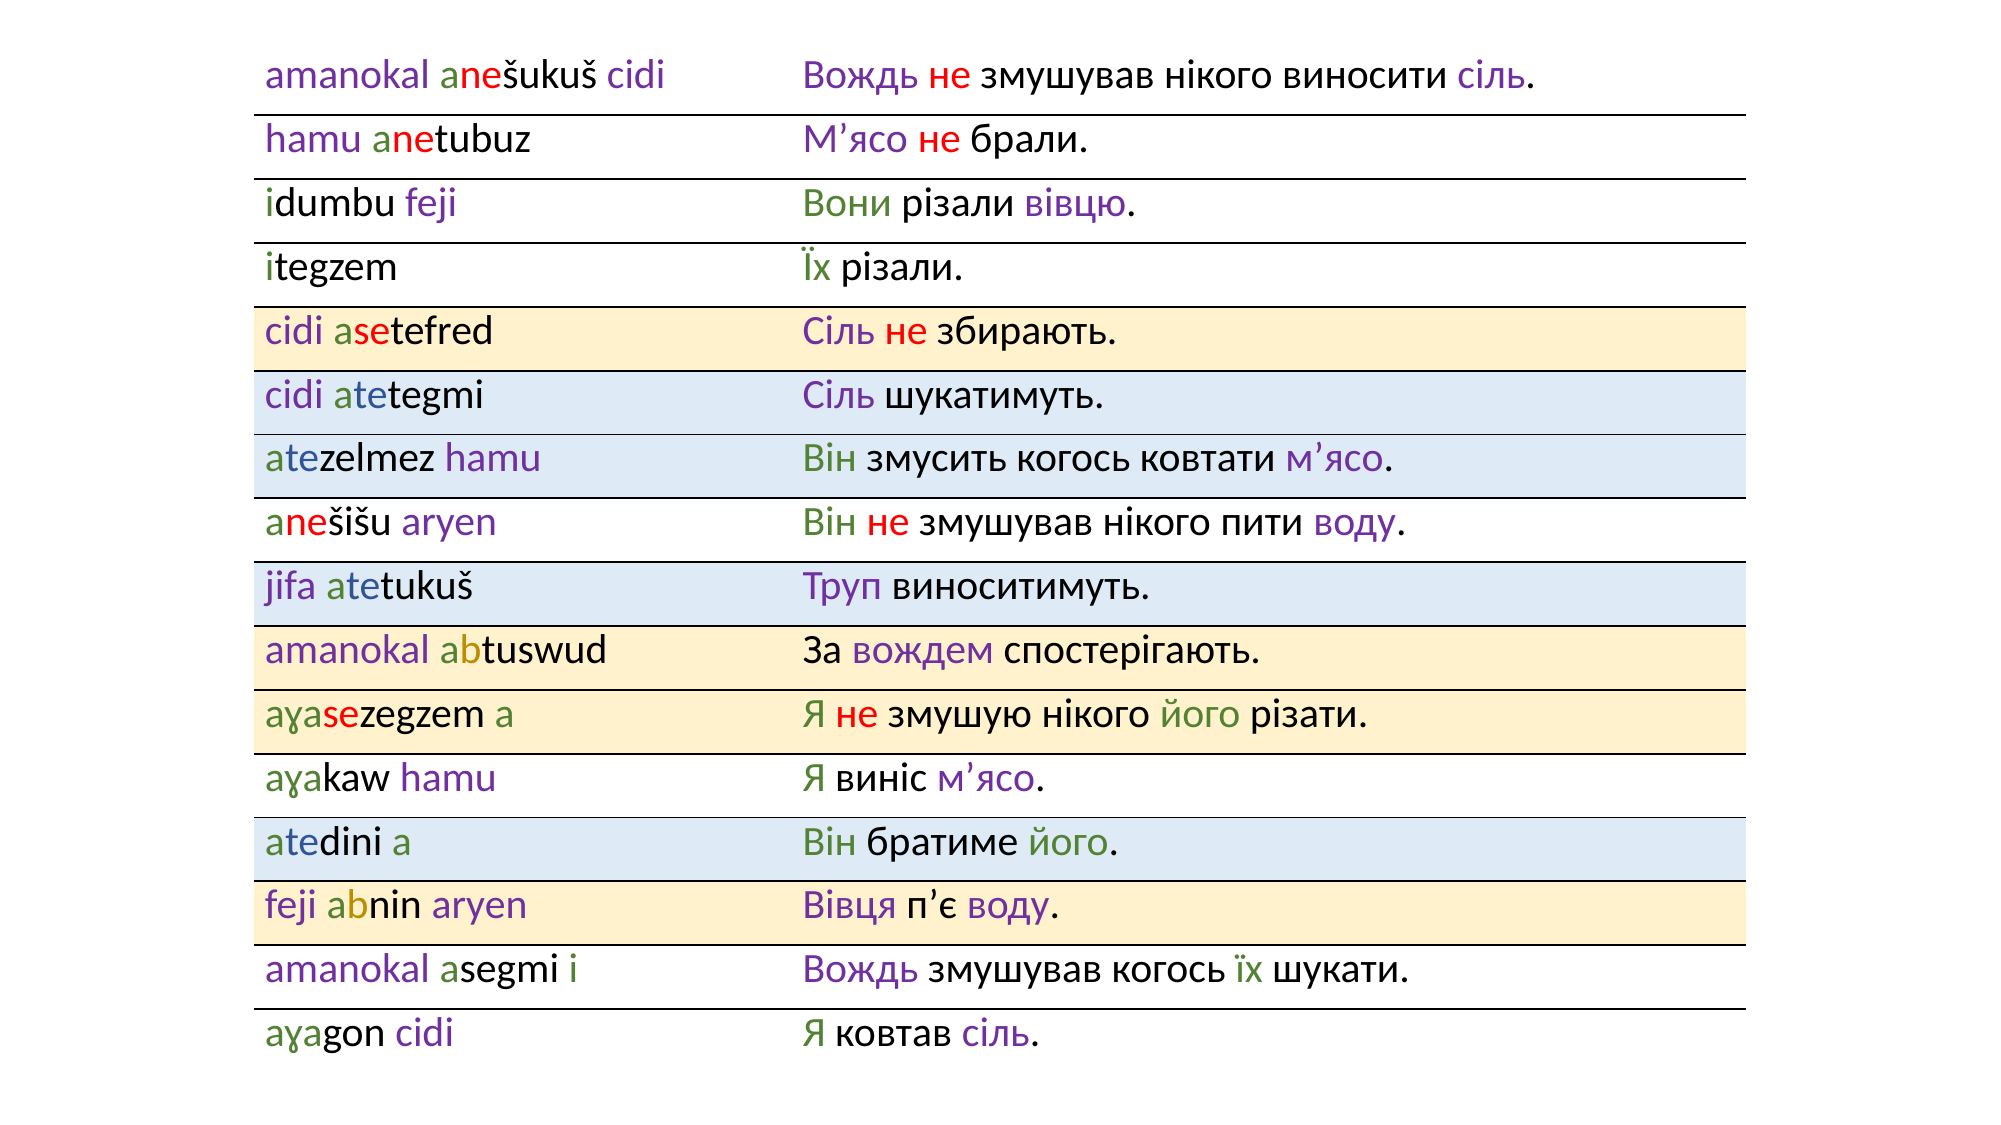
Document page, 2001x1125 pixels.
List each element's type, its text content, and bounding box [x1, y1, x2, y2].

table_cell amanokal asegmi i [254, 946, 791, 1008]
table_cell amanokal abtuswud [254, 627, 791, 689]
table_cell Вони різали вівцю. [791, 180, 1746, 242]
table_cell Я ковтав сіль. [791, 1010, 1746, 1073]
table_cell Він не змушував нікого пити воду. [791, 499, 1746, 561]
table_cell М’ясо не брали. [791, 116, 1746, 178]
table_cell Я не змушую нікого його різати. [791, 691, 1746, 753]
table_cell Вівця п’є воду. [791, 882, 1746, 944]
table_cell Їх різали. [791, 244, 1746, 306]
table_cell Сіль не збирають. [791, 308, 1746, 370]
table_cell aɣakaw hamu [254, 755, 791, 817]
table_cell anešišu aryen [254, 499, 791, 561]
table_cell jifa atetukuš [254, 563, 791, 625]
table_cell aɣagon cidi [254, 1010, 791, 1073]
table_cell cidi аsetefred [254, 308, 791, 370]
table_cell Він змусить когось ковтати м’ясо. [791, 435, 1746, 497]
table_cell atezelmez hamu [254, 435, 791, 497]
table_cell itegzem [254, 244, 791, 306]
table_cell idumbu feji [254, 180, 791, 242]
table_cell hamu anetubuz [254, 116, 791, 178]
table_cell За вождем спостерігають. [791, 627, 1746, 689]
table_cell feji abnin aryen [254, 882, 791, 944]
table_header Вождь не змушував нікого виносити сіль. [791, 51, 1746, 114]
table_cell Вождь змушував когось їх шукати. [791, 946, 1746, 1008]
table_cell Я виніс м’ясо. [791, 755, 1746, 817]
table_cell Він братиме його. [791, 818, 1746, 880]
table_cell Сіль шукатимуть. [791, 372, 1746, 434]
table_cell aɣasezegzem a [254, 691, 791, 753]
table_header amanokal anešukuš cidi [254, 51, 791, 114]
table_cell cidi atetegmi [254, 372, 791, 434]
table_cell atedini a [254, 818, 791, 880]
table_cell Труп виноситимуть. [791, 563, 1746, 625]
